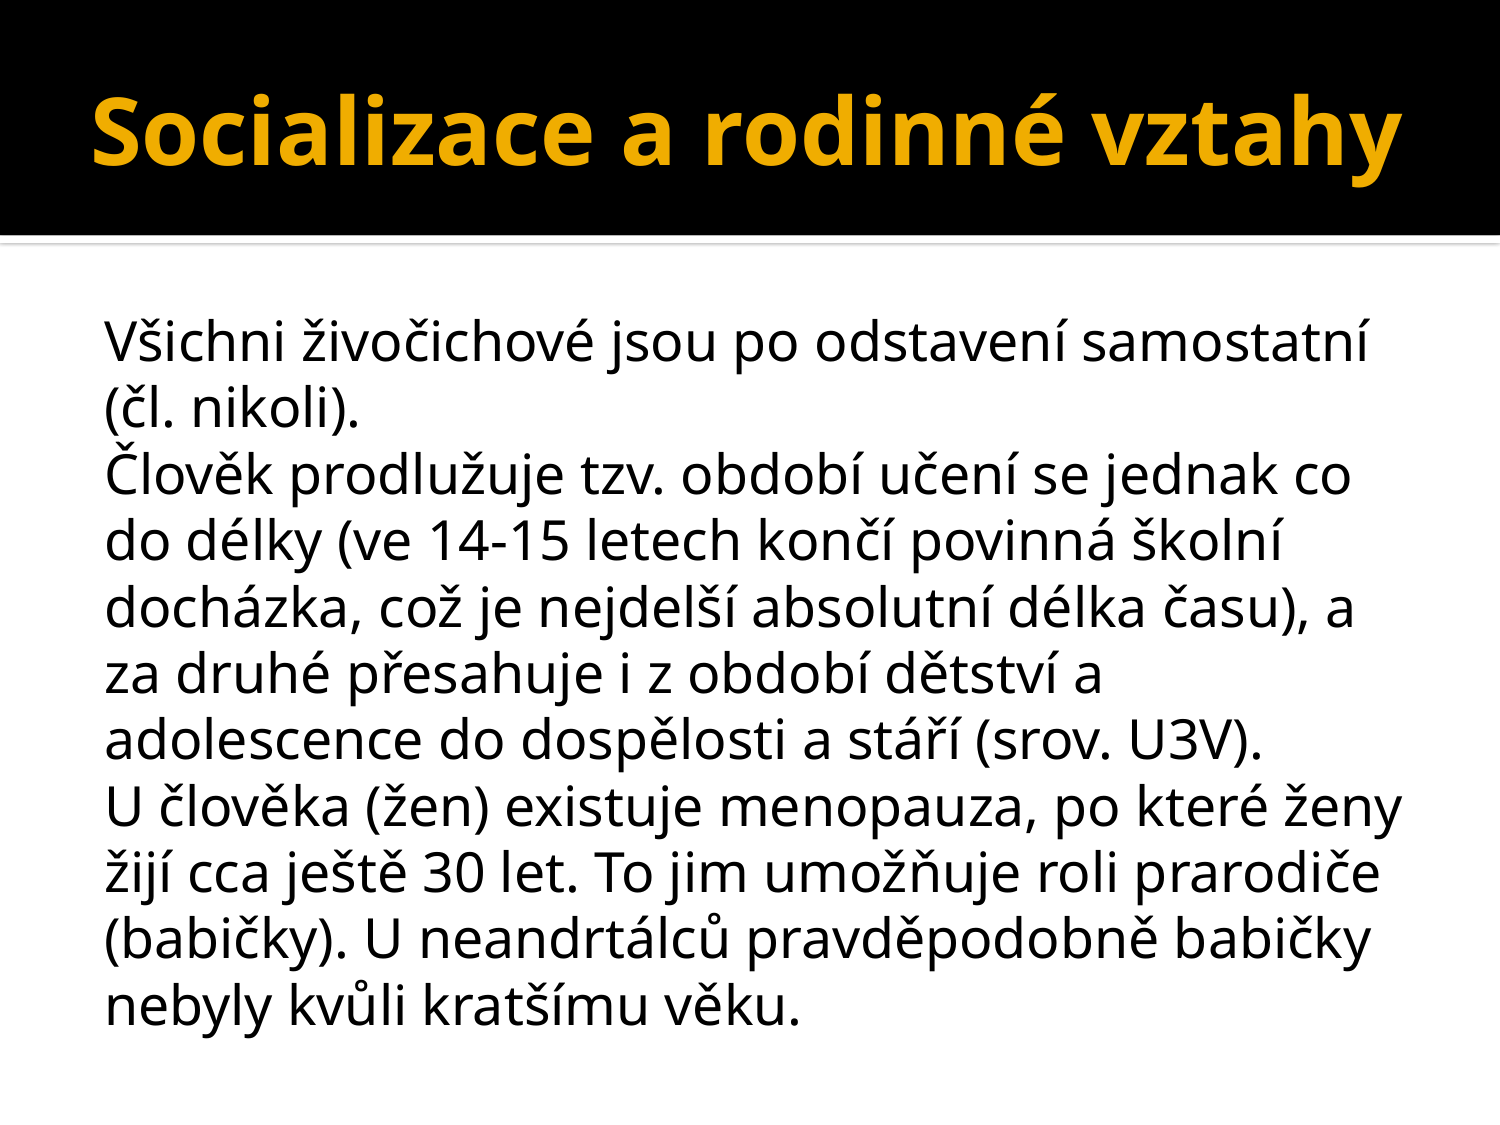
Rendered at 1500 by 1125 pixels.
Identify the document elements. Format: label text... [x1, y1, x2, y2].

list Všichni živočichové jsou po odstavení samostatní (čl. nikoli). Člověk prodlužuje tzv. období učení se jednak co do délky (ve 14-15 letech končí povinná školní docházka, což je nejdelší absolutní délka času), a za druhé přesahuje i z období dětství a adolescence do dospělosti a stáří (srov. U3V). U člověka (žen) existuje menopauza, po které ženy žijí cca ještě 30 let. To jim umožňuje roli prarodiče (babičky). U neandrtálců pravděpodobně babičky nebyly kvůli kratšímu věku. [75, 291, 1425, 1094]
title Socializace a rodinné vztahy [75, 25, 1425, 231]
